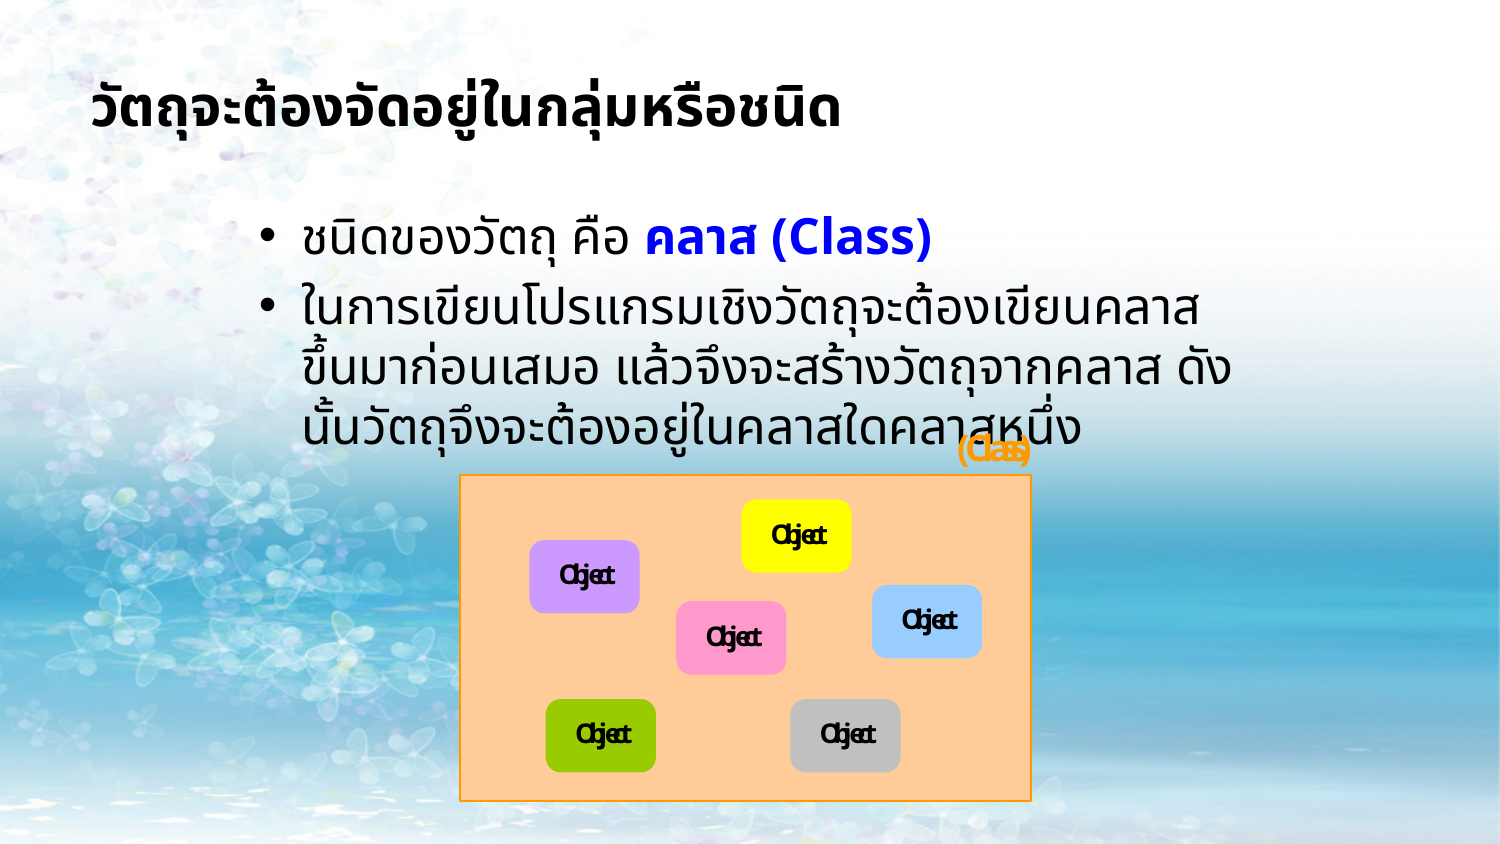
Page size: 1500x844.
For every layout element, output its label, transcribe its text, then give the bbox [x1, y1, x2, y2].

list ชนิดของวัตถุ คือ คลาส (Class) ในการเขียนโปรแกรมเชิงวัตถุจะต้องเขียนคลาสขึ้นมาก่อนเสมอ แล้วจึงจะสร้างวัตถุจากคลาส ดังนั้นวัตถุจึงจะต้องอยู่ในคลาสใดคลาสหนึ่ง [243, 196, 1273, 754]
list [457, 421, 1034, 804]
title วัตถุจะต้องจัดอยู่ในกลุ่มหรือชนิด [75, 33, 1425, 175]
picture [0, 0, 1500, 844]
